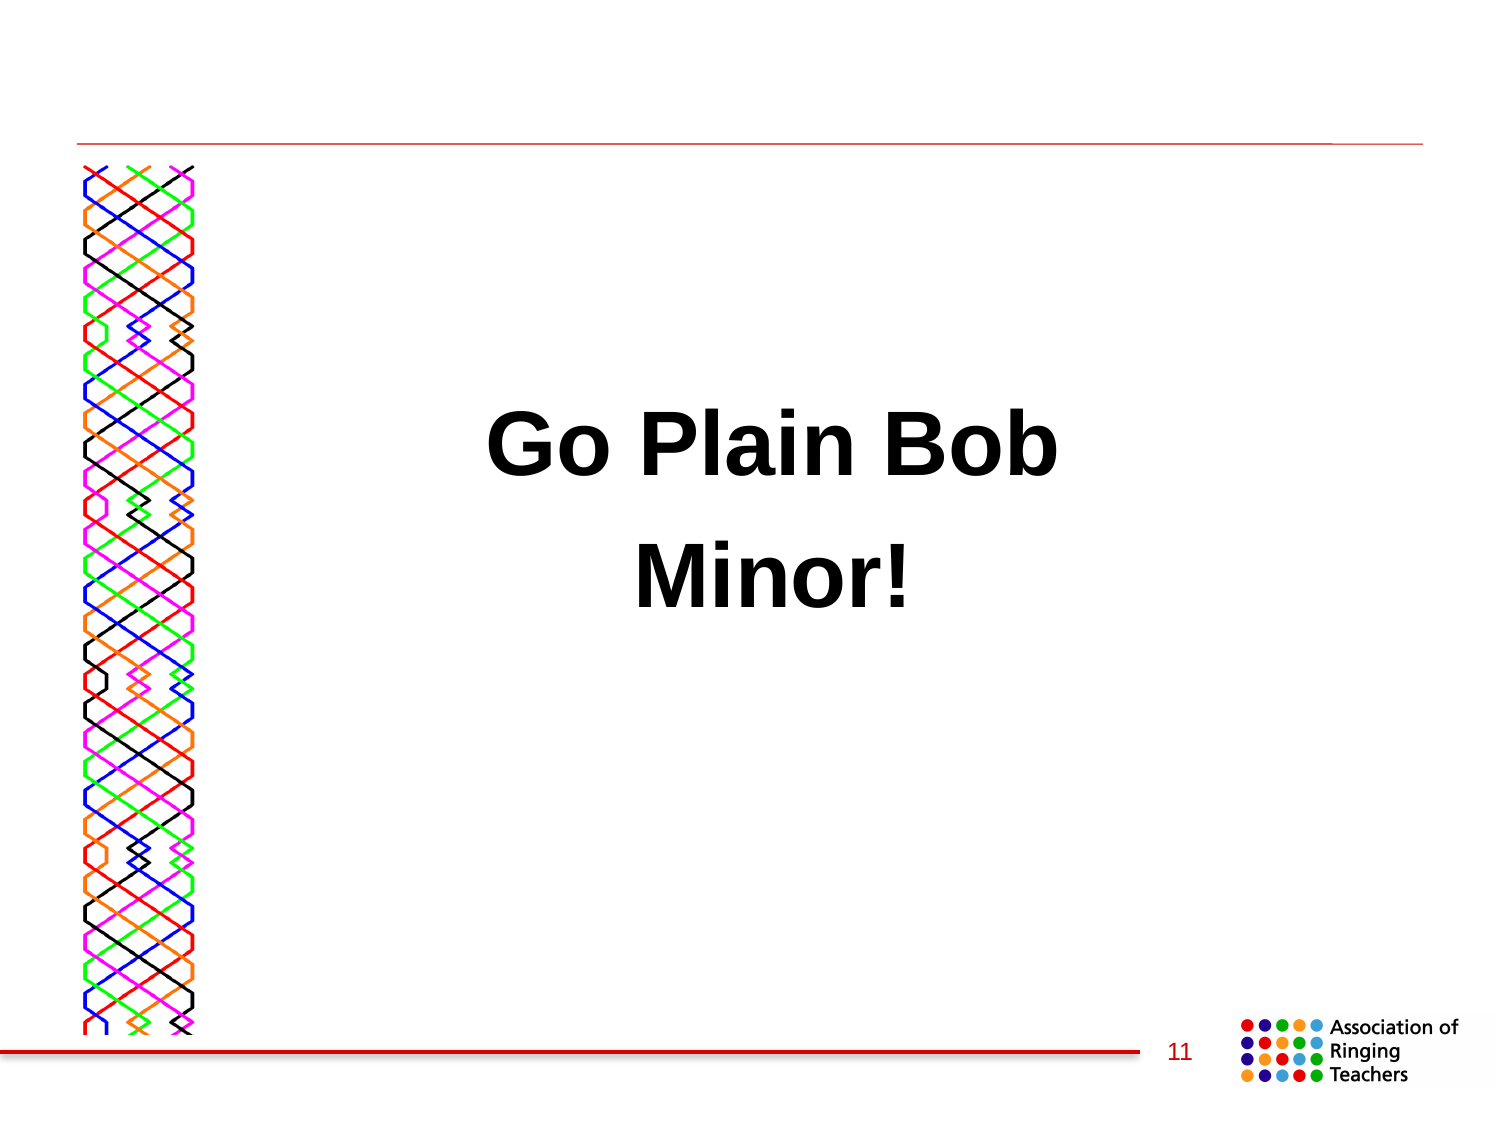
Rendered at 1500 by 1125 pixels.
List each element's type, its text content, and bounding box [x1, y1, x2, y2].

picture [52, 148, 223, 1036]
text_box Go Plain Bob Minor! [227, 361, 1353, 646]
